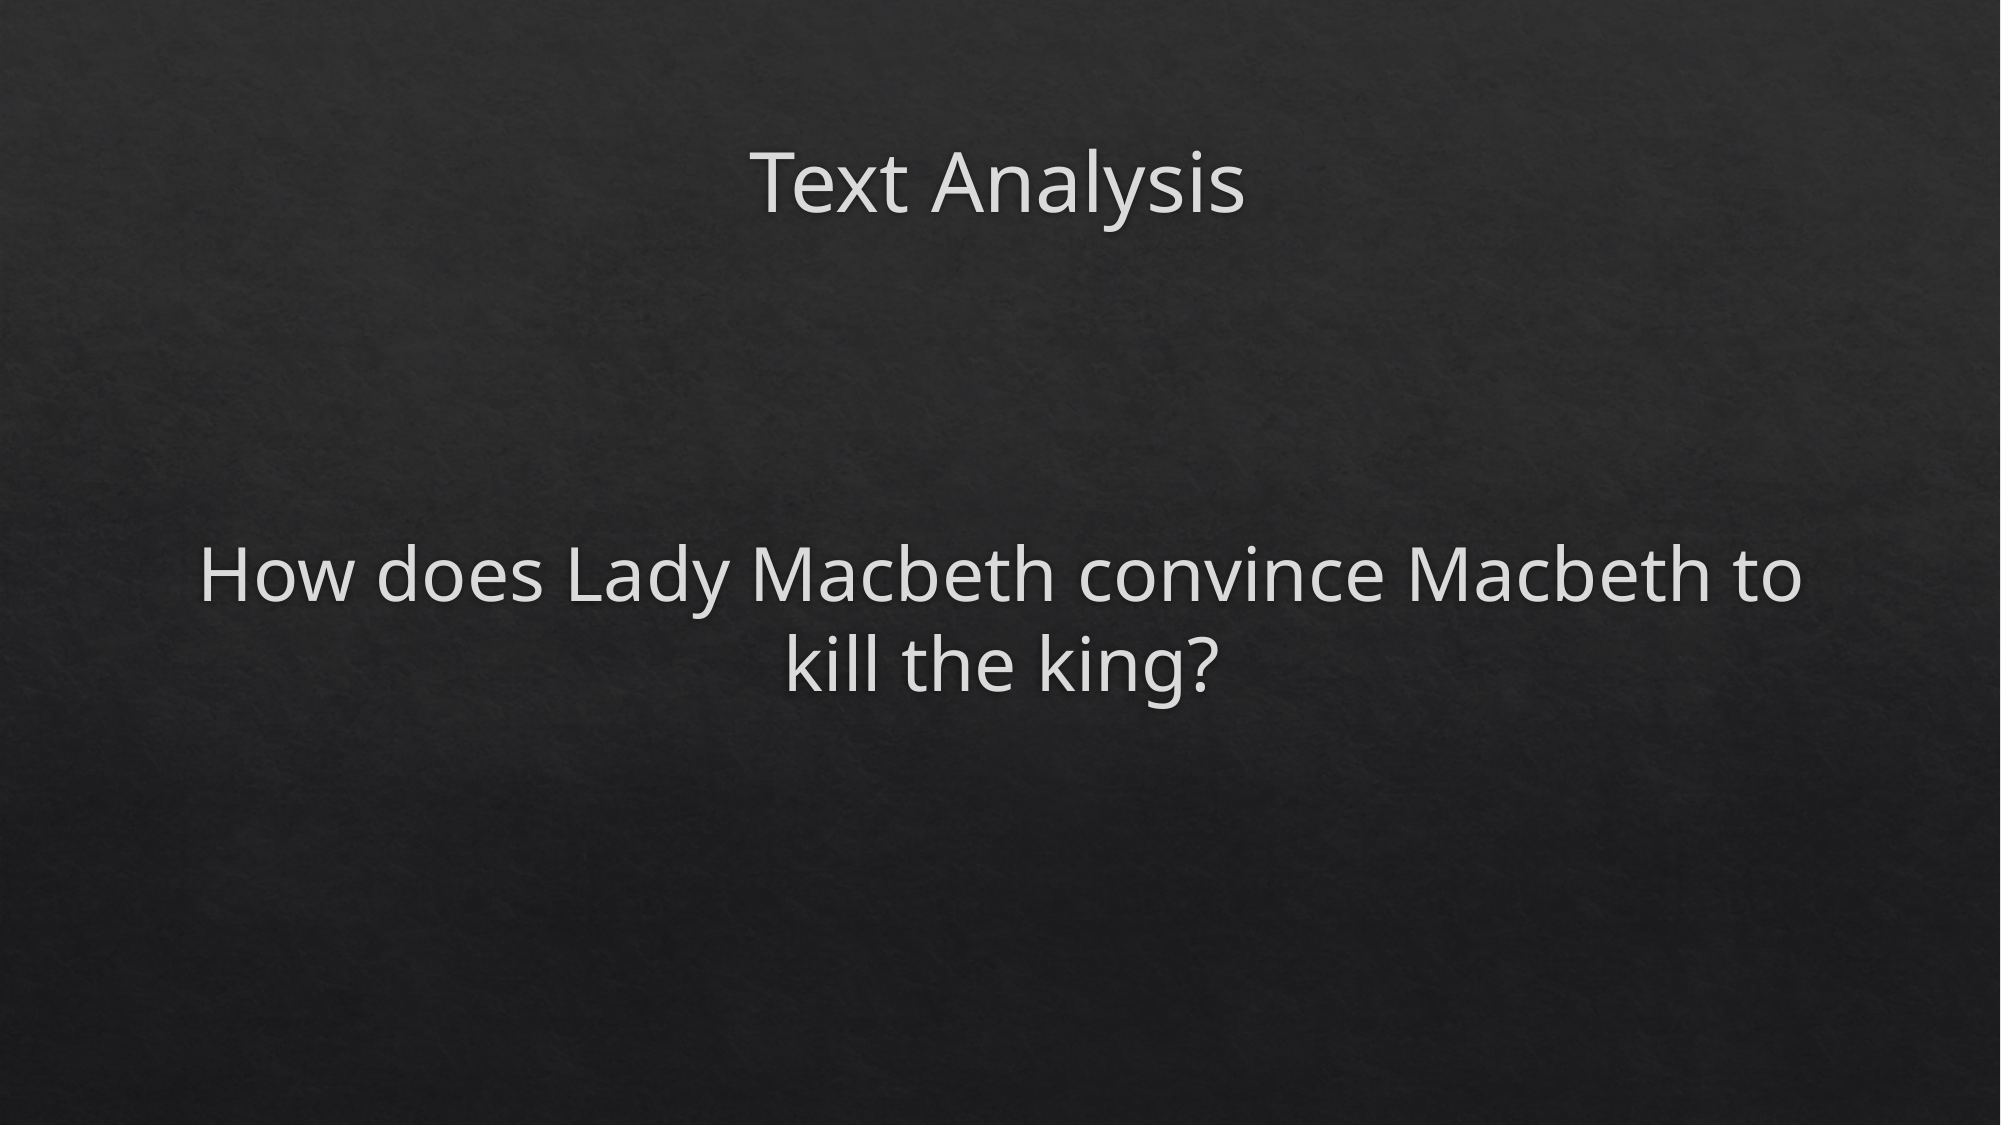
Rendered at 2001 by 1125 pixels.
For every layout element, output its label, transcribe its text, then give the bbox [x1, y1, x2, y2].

title Text Analysis [149, 99, 1849, 260]
list How does Lady Macbeth convince Macbeth to kill the king? [149, 284, 1849, 950]
